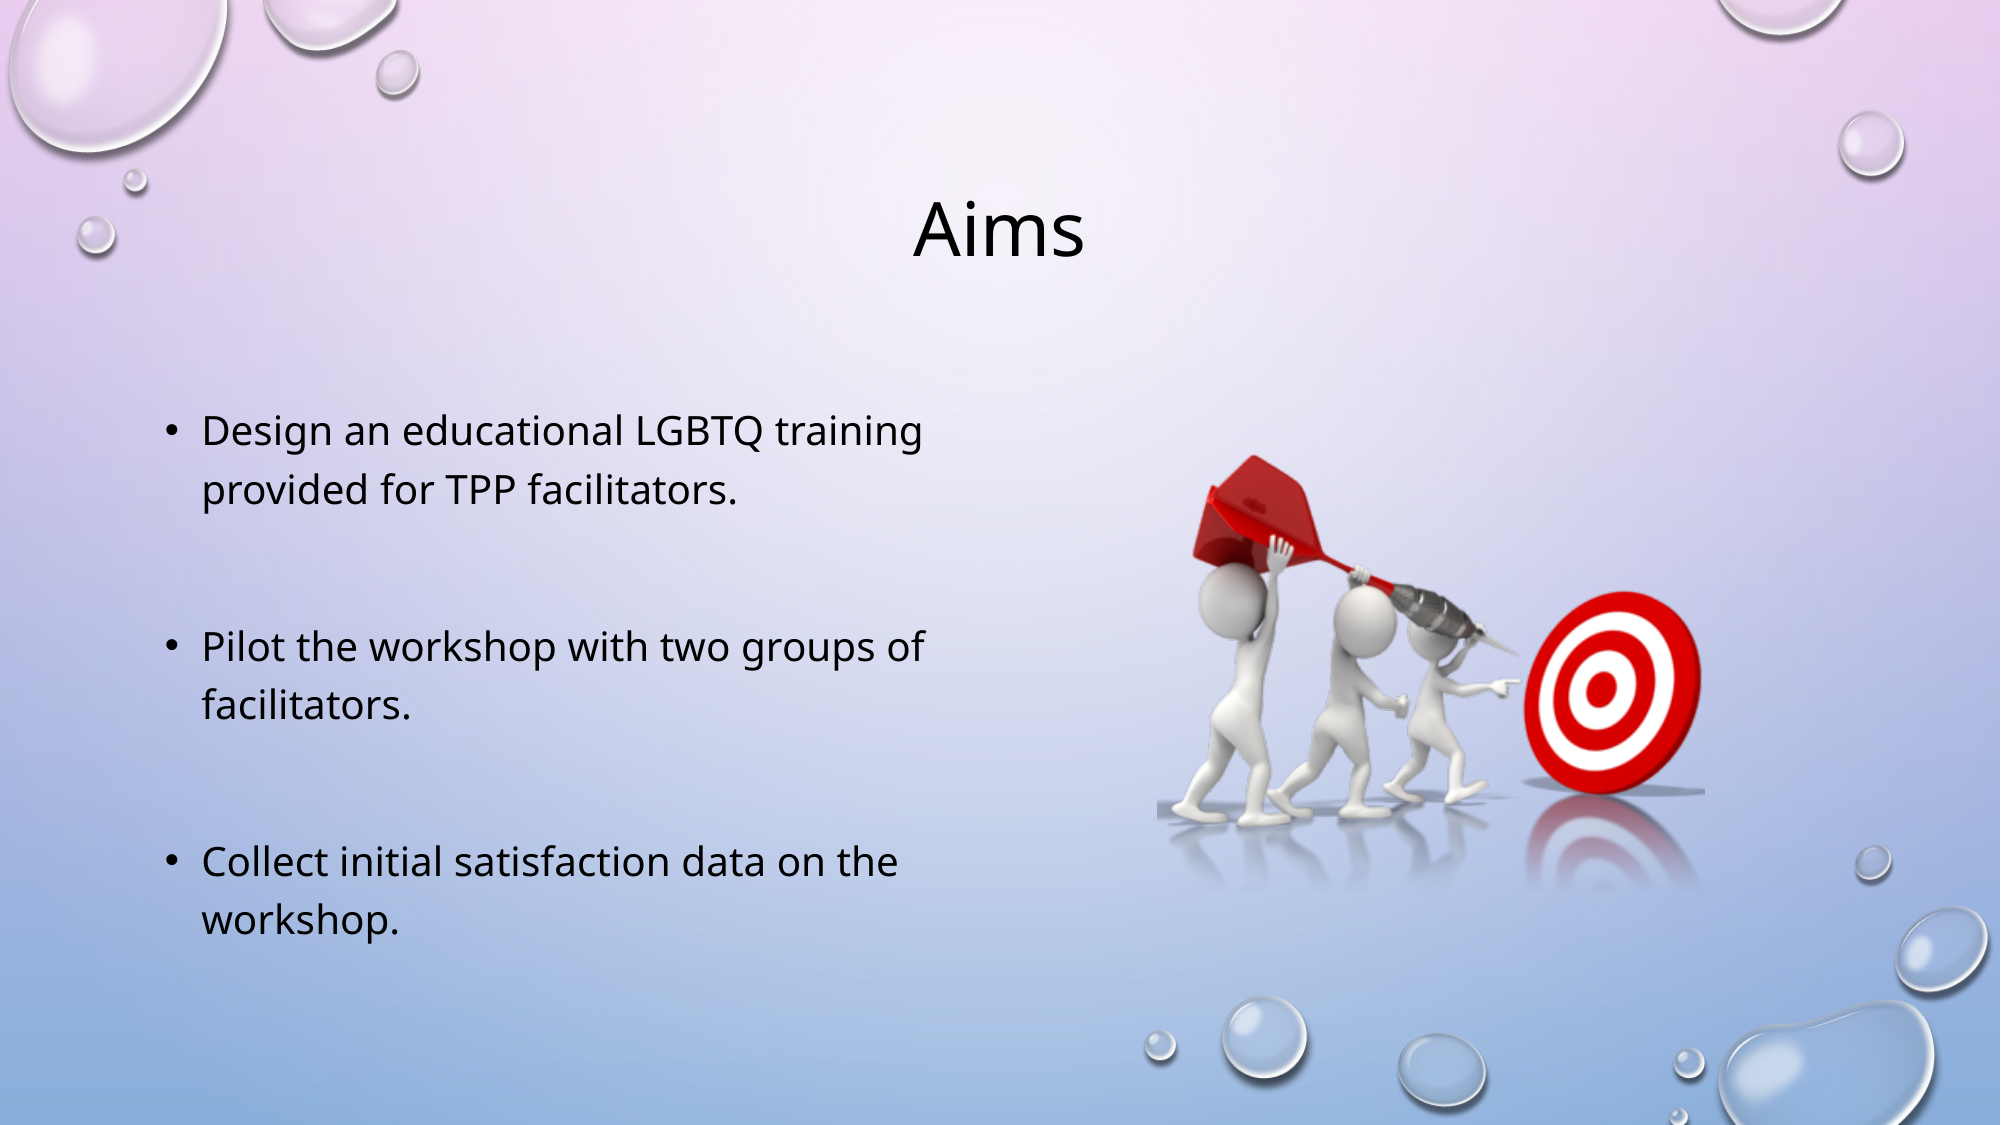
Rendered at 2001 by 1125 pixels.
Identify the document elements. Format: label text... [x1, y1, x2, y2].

title Aims [149, 101, 1851, 364]
picture [0, 0, 2000, 1125]
list Design an educational LGBTQ training provided for TPP facilitators. Pilot the workshop with two groups of facilitators. Collect initial satisfaction data on the workshop. [149, 388, 988, 950]
